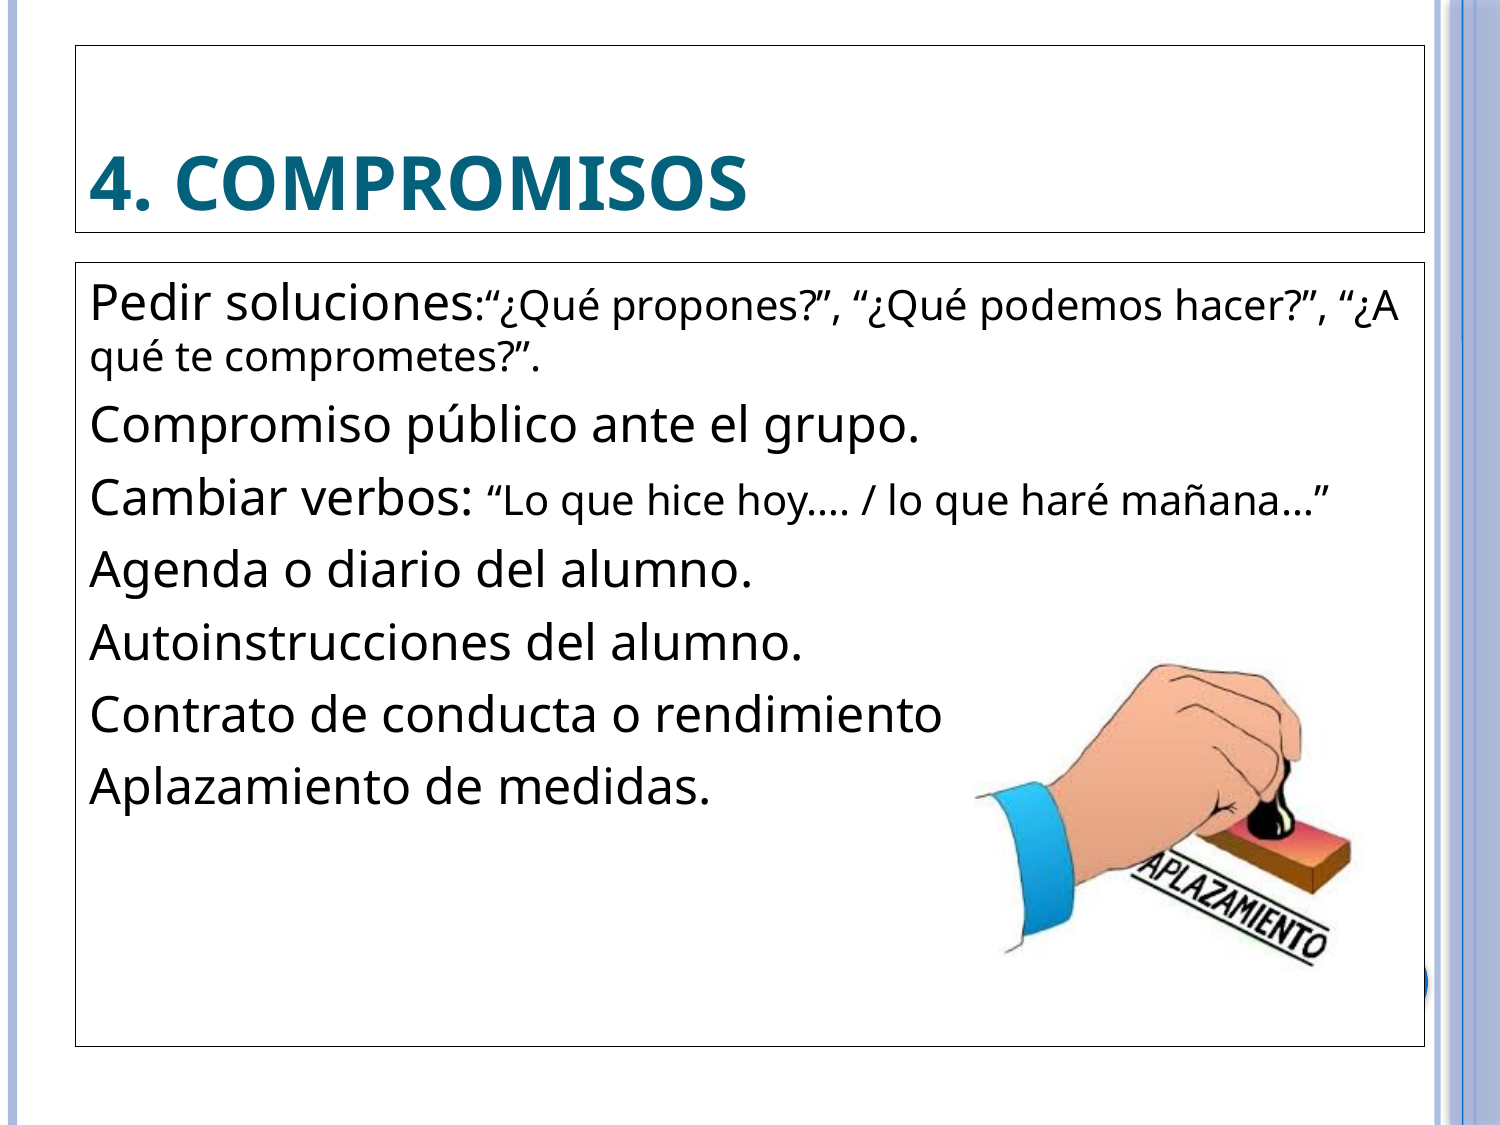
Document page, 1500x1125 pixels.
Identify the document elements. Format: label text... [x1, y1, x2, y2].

list Pedir soluciones:“¿Qué propones?”, “¿Qué podemos hacer?”, “¿A qué te comprometes?”. Compromiso público ante el grupo. Cambiar verbos: “Lo que hice hoy…. / lo que haré mañana…” Agenda o diario del alumno. Autoinstrucciones del alumno. Contrato de conducta o rendimiento Aplazamiento de medidas. [75, 262, 1425, 1047]
picture [973, 656, 1364, 975]
title 4. COMPROMISOS [75, 45, 1425, 233]
